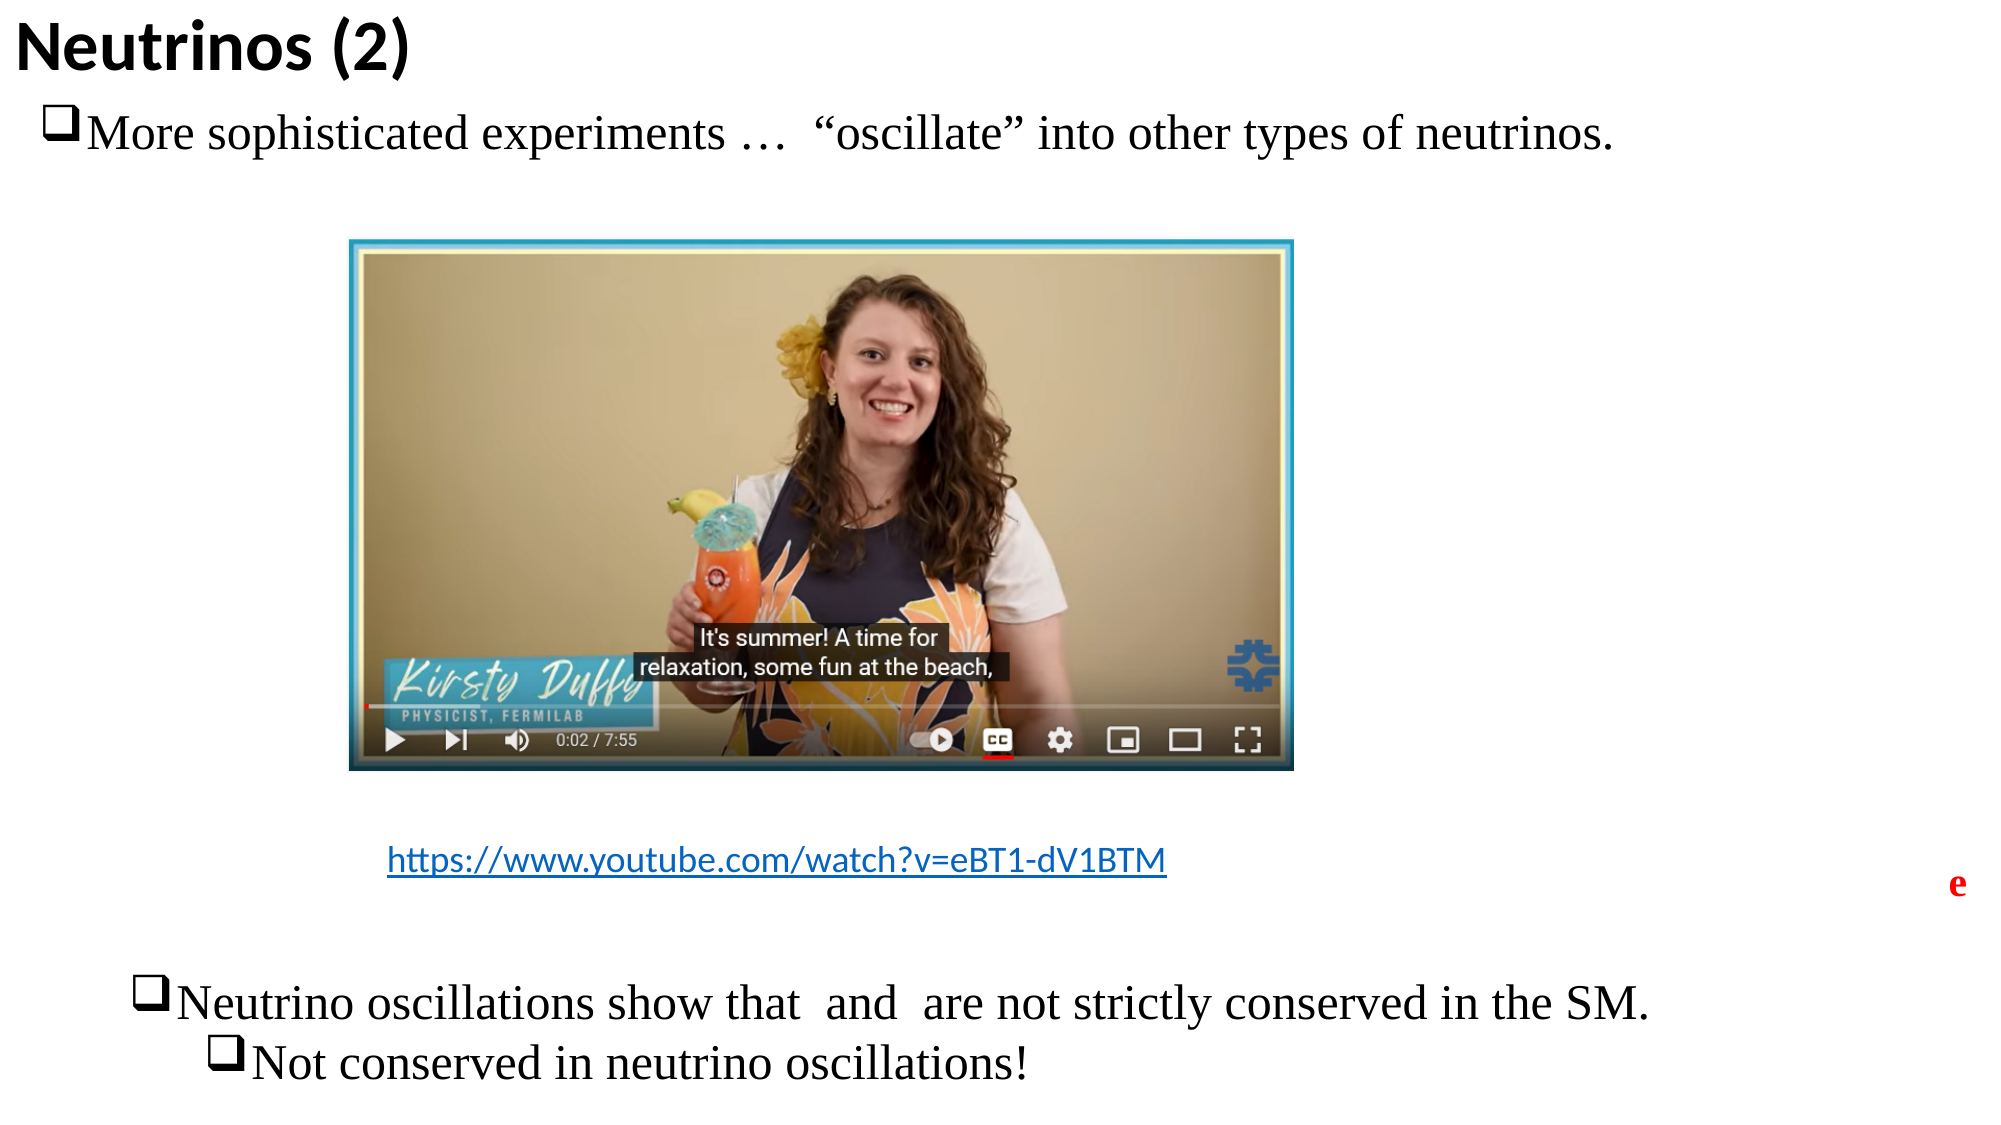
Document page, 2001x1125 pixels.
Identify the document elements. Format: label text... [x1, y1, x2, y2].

title Neutrinos (2) [0, 0, 1725, 94]
picture [346, 236, 1294, 773]
text_box https://www.youtube.com/watch?v=eBT1-dV1BTM [372, 827, 1390, 888]
text_box e [1933, 847, 1982, 912]
